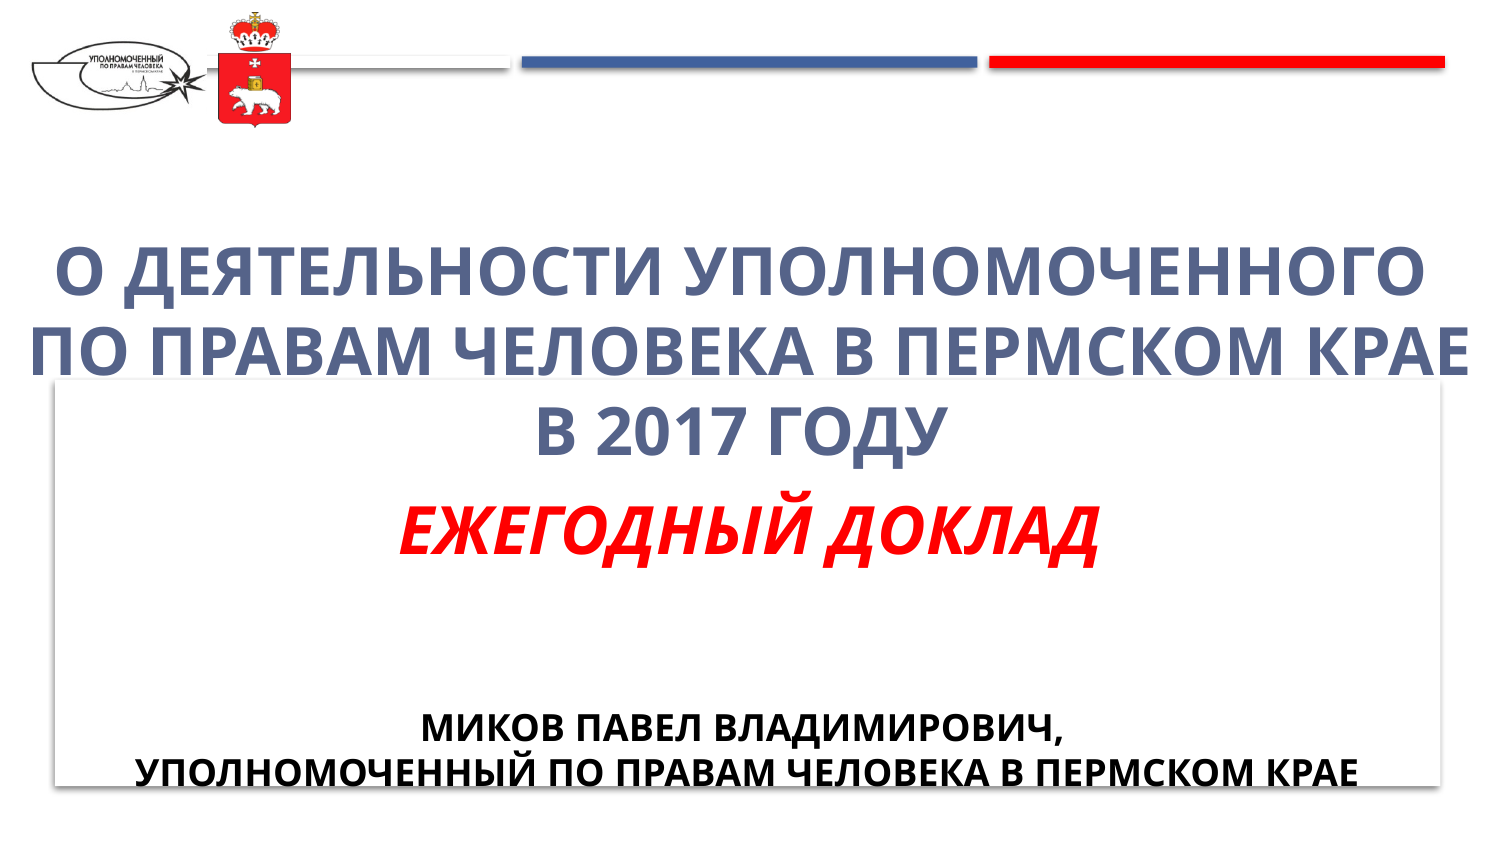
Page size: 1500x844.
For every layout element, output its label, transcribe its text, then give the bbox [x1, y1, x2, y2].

picture [217, 12, 291, 129]
picture [28, 37, 208, 122]
text_box О ДЕЯТЕЛЬНОСТИ УПОЛНОМОЧЕННОГО ПО ПРАВАМ ЧЕЛОВЕКА В ПЕРМСКОМ КРАЕ В 2017 ГОДУ [0, 261, 1500, 476]
text_box МИКОВ ПАВЕЛ ВЛАДИМИРОВИЧ, УПОЛНОМОЧЕННЫЙ ПО ПРАВАМ ЧЕЛОВЕКА В ПЕРМСКОМ КРАЕ [0, 696, 1498, 802]
title [986, 0, 1460, 66]
subtitle Ежегодный доклад [0, 480, 1500, 589]
